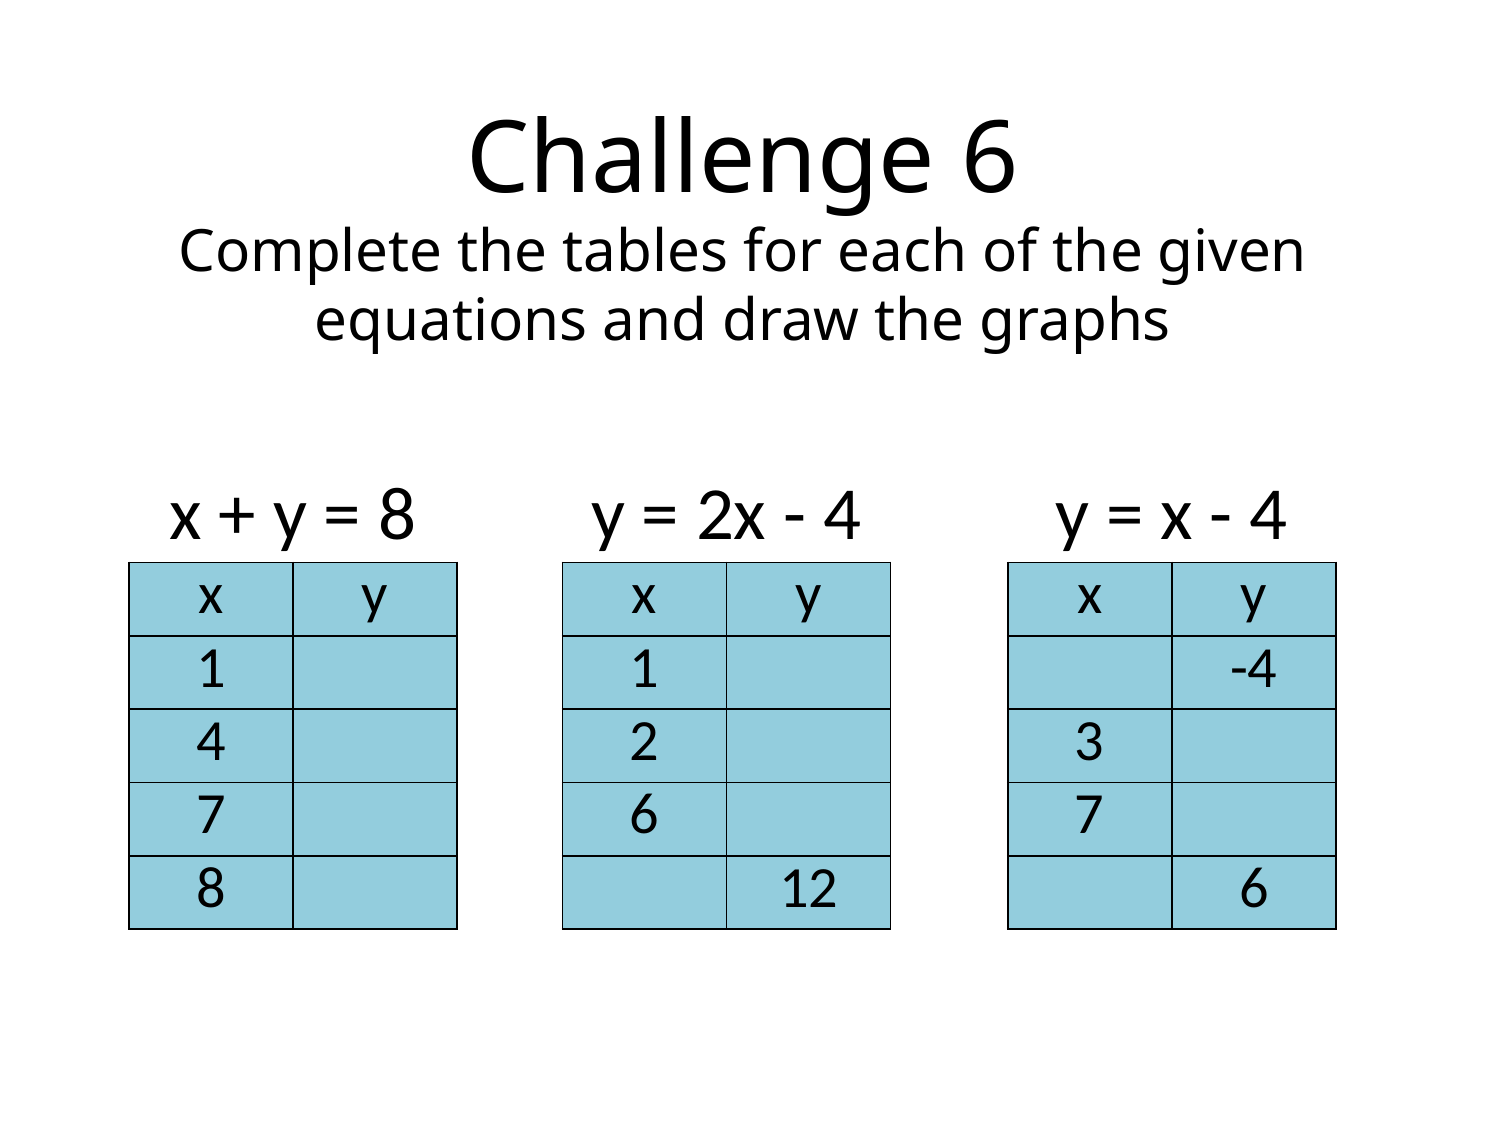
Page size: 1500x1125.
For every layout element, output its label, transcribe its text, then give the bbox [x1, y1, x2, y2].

table_cell [294, 857, 456, 928]
table_cell -4 [1173, 637, 1335, 708]
table_header y [294, 563, 456, 635]
table_cell [727, 783, 890, 855]
table_header y [727, 563, 890, 635]
table_cell 8 [130, 857, 292, 928]
table_cell 12 [727, 857, 890, 928]
table_cell [294, 783, 456, 855]
table_cell 7 [1009, 783, 1171, 855]
table_cell [294, 710, 456, 782]
table_cell [563, 857, 726, 928]
table_cell [1009, 857, 1171, 928]
table_cell [1009, 637, 1171, 708]
table_cell 6 [563, 783, 726, 855]
table_cell 1 [130, 637, 292, 708]
table_cell [727, 637, 890, 708]
table_cell 1 [563, 637, 726, 708]
table_cell 6 [1173, 857, 1335, 928]
table_header y [1173, 563, 1335, 635]
table_cell 7 [130, 783, 292, 855]
table_cell 3 [1009, 710, 1171, 782]
table_header x [563, 563, 726, 635]
text_box y = 2x - 4 [562, 456, 891, 562]
table_cell [294, 637, 456, 708]
table_header x [130, 563, 292, 635]
table_cell 2 [563, 710, 726, 782]
text_box x + y = 8 [128, 456, 457, 562]
table_cell [1173, 783, 1335, 855]
table_cell [1173, 710, 1335, 782]
text_box Challenge 6 Complete the tables for each of the given equations and draw the graphs [93, 70, 1393, 375]
table_cell 4 [130, 710, 292, 782]
table_header x [1009, 563, 1171, 635]
table_cell [727, 710, 890, 782]
text_box y = x - 4 [1007, 456, 1336, 562]
